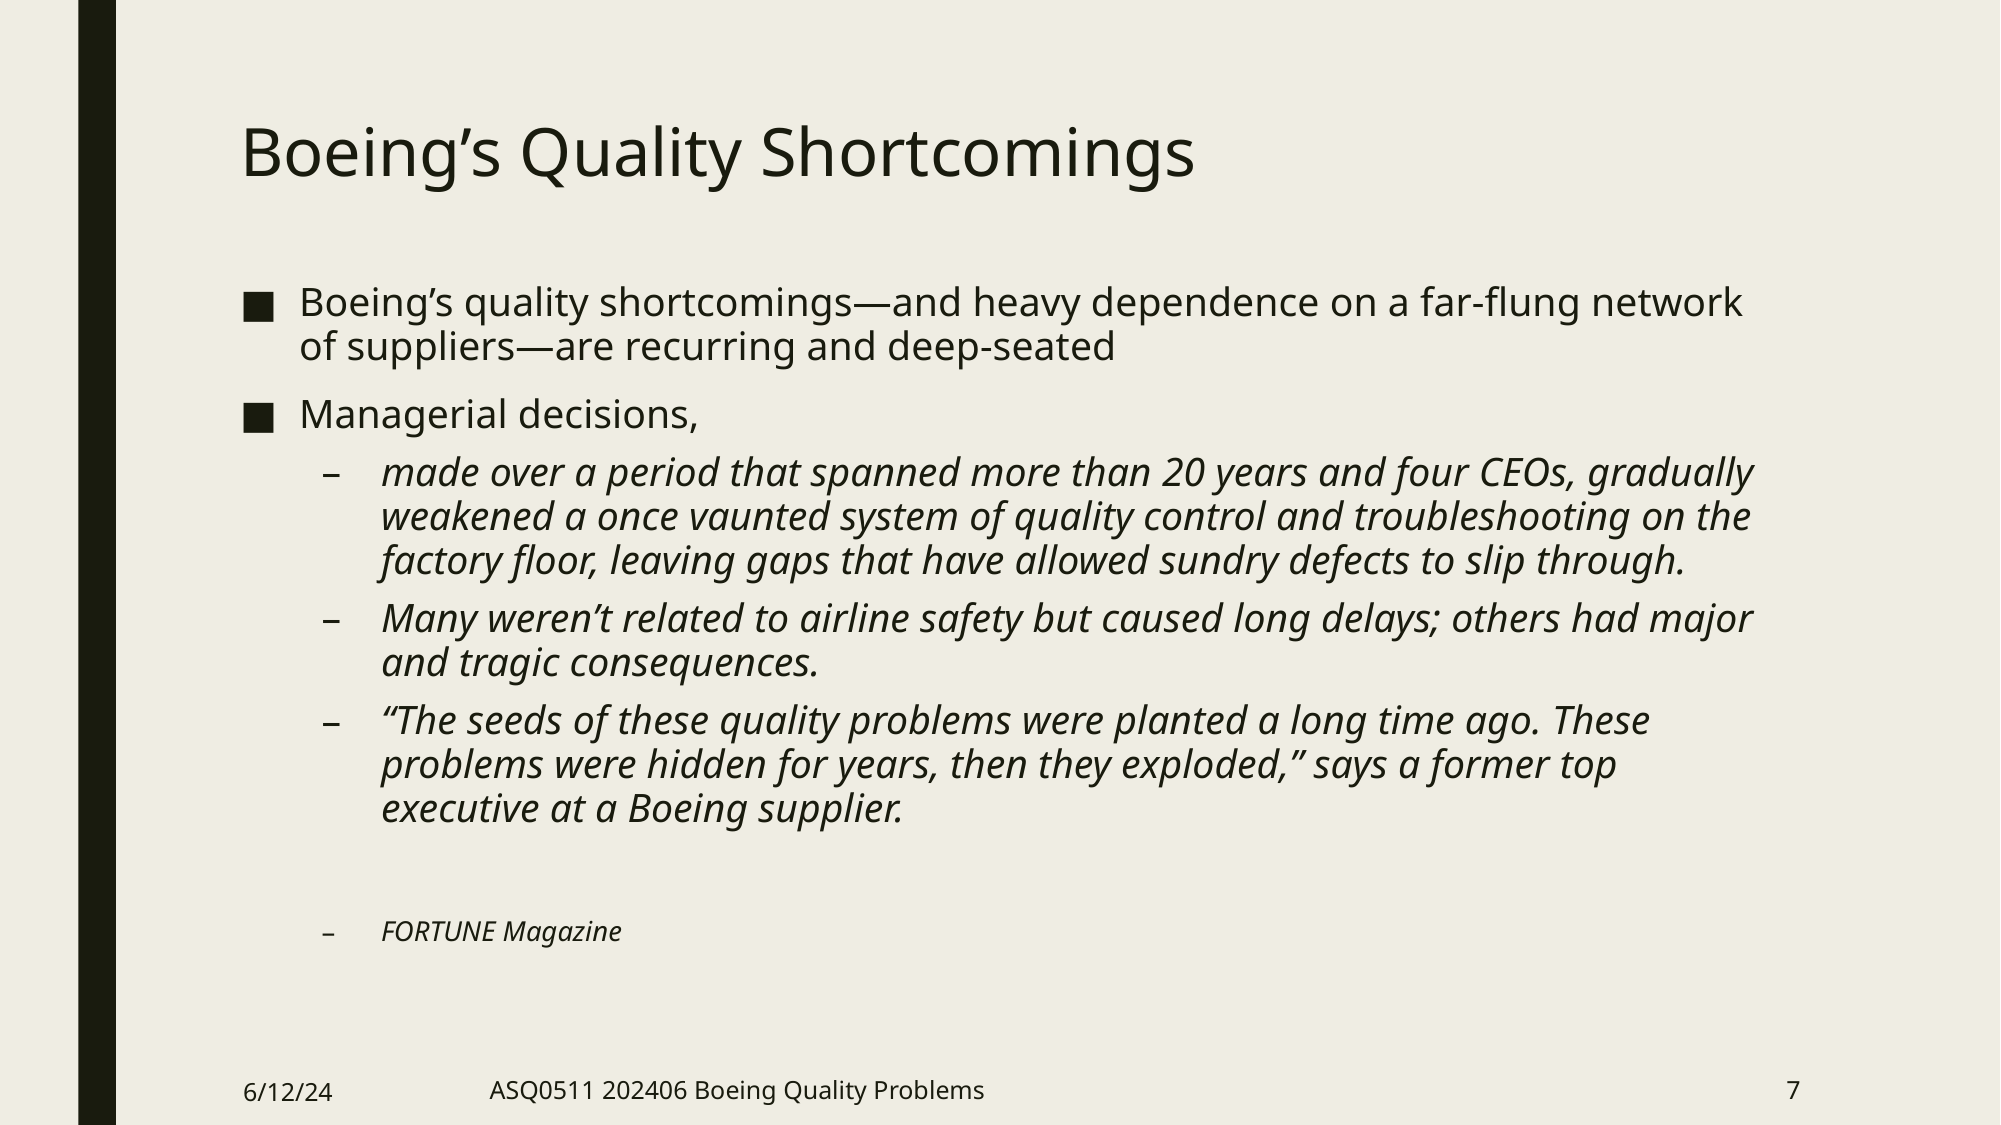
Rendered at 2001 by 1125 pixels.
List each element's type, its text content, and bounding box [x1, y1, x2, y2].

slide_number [228, 1058, 426, 1125]
title Boeing’s Quality Shortcomings [225, 112, 1800, 213]
list Boeing’s quality shortcomings—and heavy dependence on a far-flung network of suppliers—are recurring and deep-seated Managerial decisions, made over a period that spanned more than 20 years and four CEOs, gradually weakened a once vaunted system of quality control and troubleshooting on the factory floor, leaving gaps that have allowed sundry defects to slip through. Many weren’t related to airline safety but caused long delays; others had major and tragic consequences. “The seeds of these quality problems were planted a long time ago. These problems were hidden for years, then they exploded,” says a former top executive at a Boeing supplier. FORTUNE Magazine [225, 273, 1800, 963]
footer ASQ0511 202406 Boeing Quality Problems [474, 1058, 1505, 1125]
slide_number 7 [1553, 1058, 1816, 1125]
